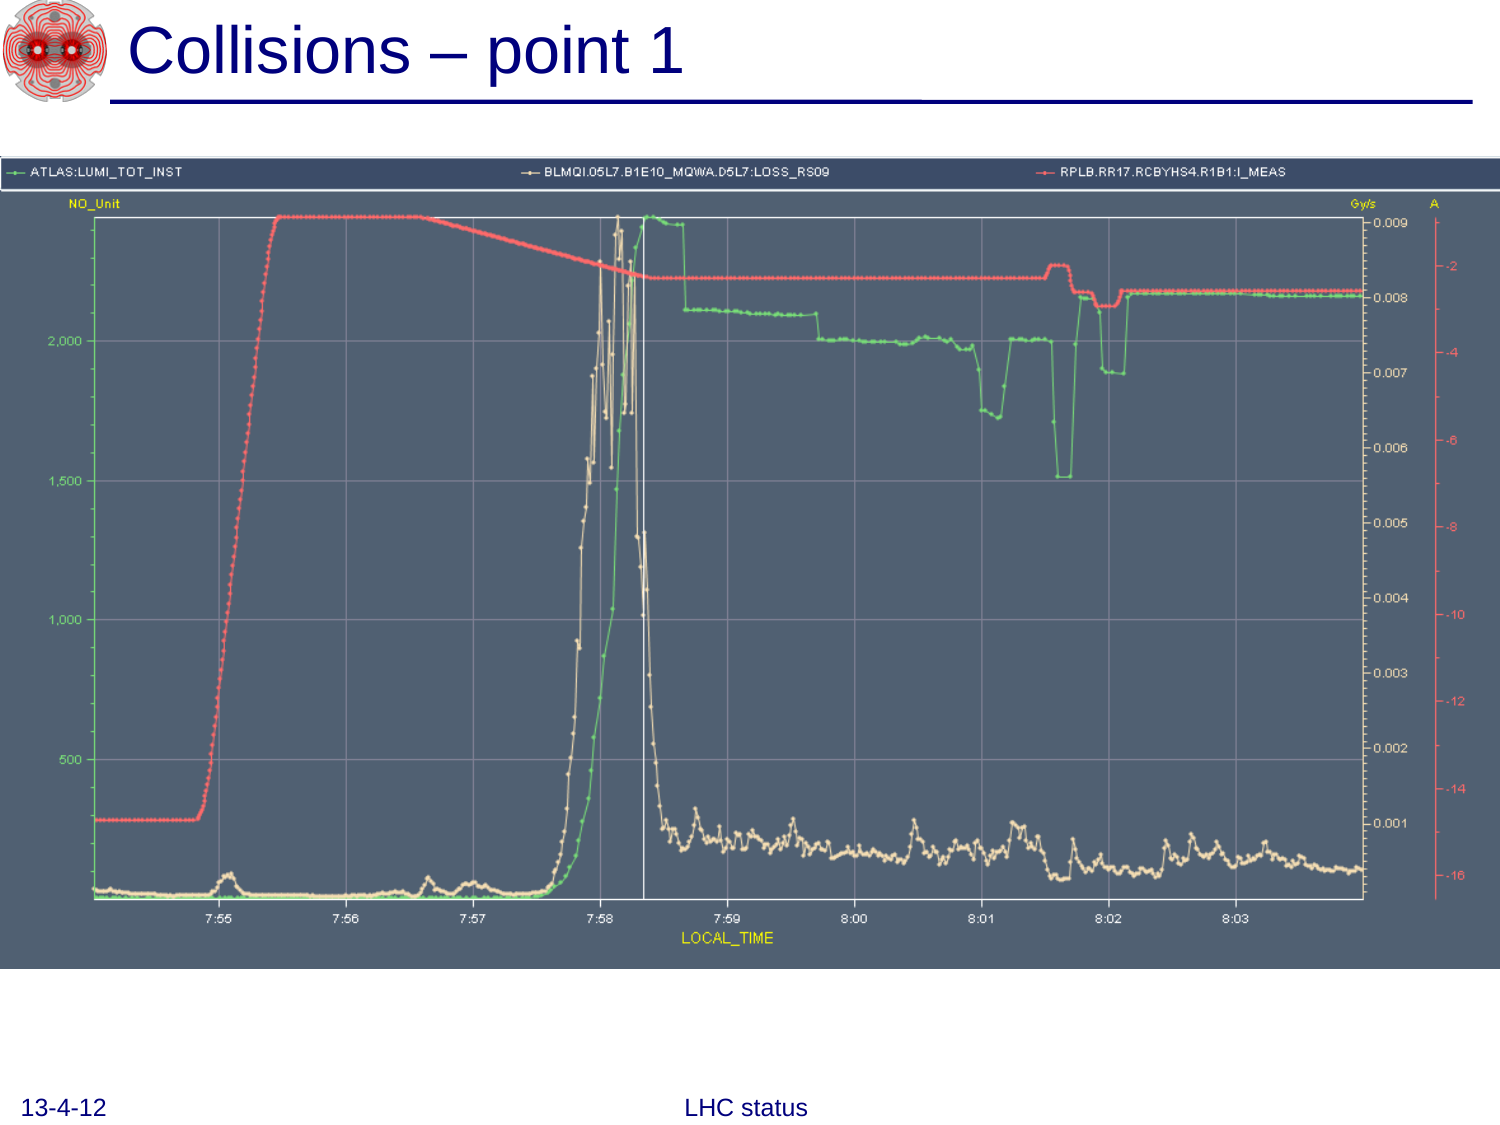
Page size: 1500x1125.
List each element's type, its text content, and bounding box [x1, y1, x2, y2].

title Collisions – point 1 [111, 3, 1463, 91]
picture [0, 156, 1500, 969]
picture [0, 0, 108, 103]
footer LHC status [512, 1087, 988, 1125]
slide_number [5, 1085, 356, 1125]
